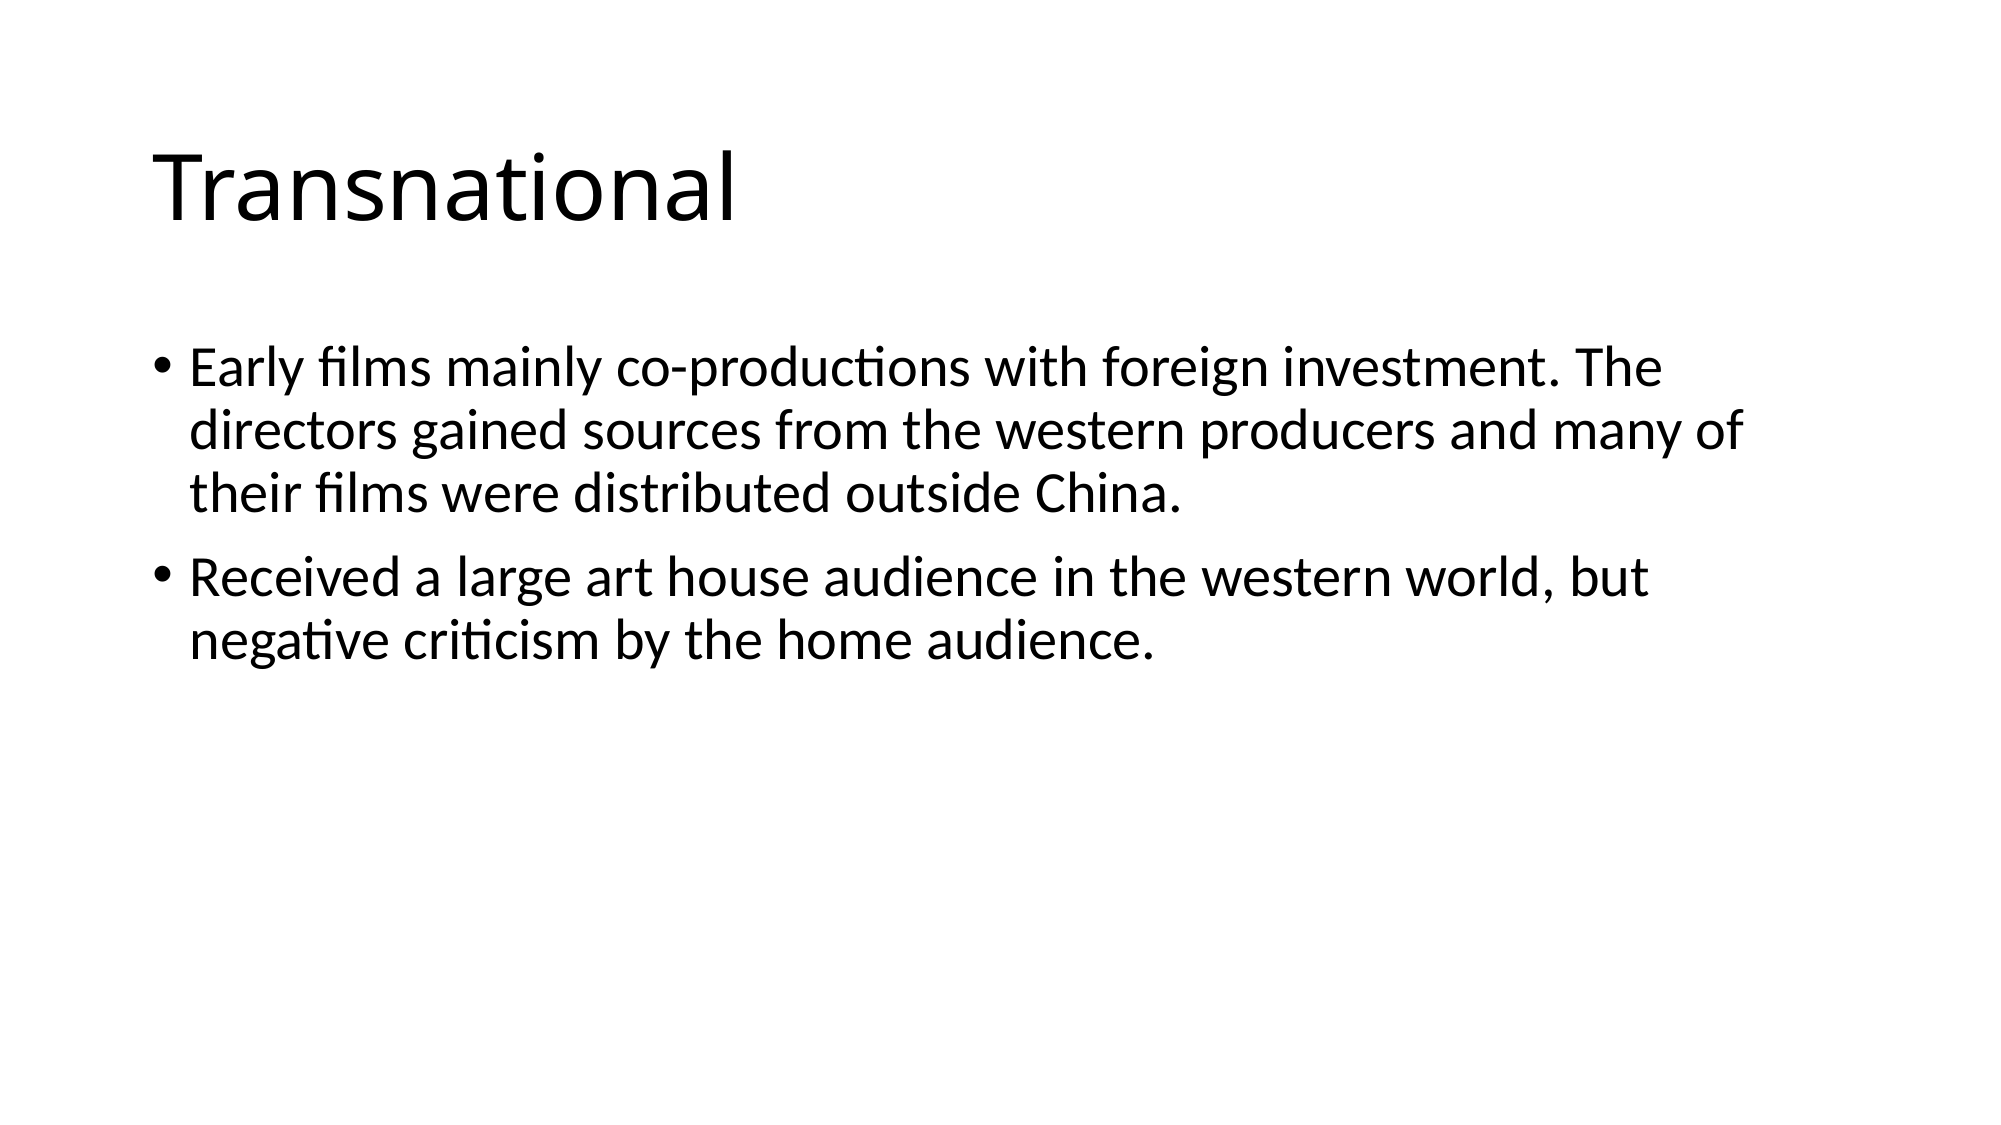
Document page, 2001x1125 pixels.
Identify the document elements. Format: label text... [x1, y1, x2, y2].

list Early films mainly co-productions with foreign investment. The directors gained sources from the western producers and many of their films were distributed outside China. Received a large art house audience in the western world, but negative criticism by the home audience. [137, 329, 1863, 1043]
title Transnational [137, 82, 1863, 300]
